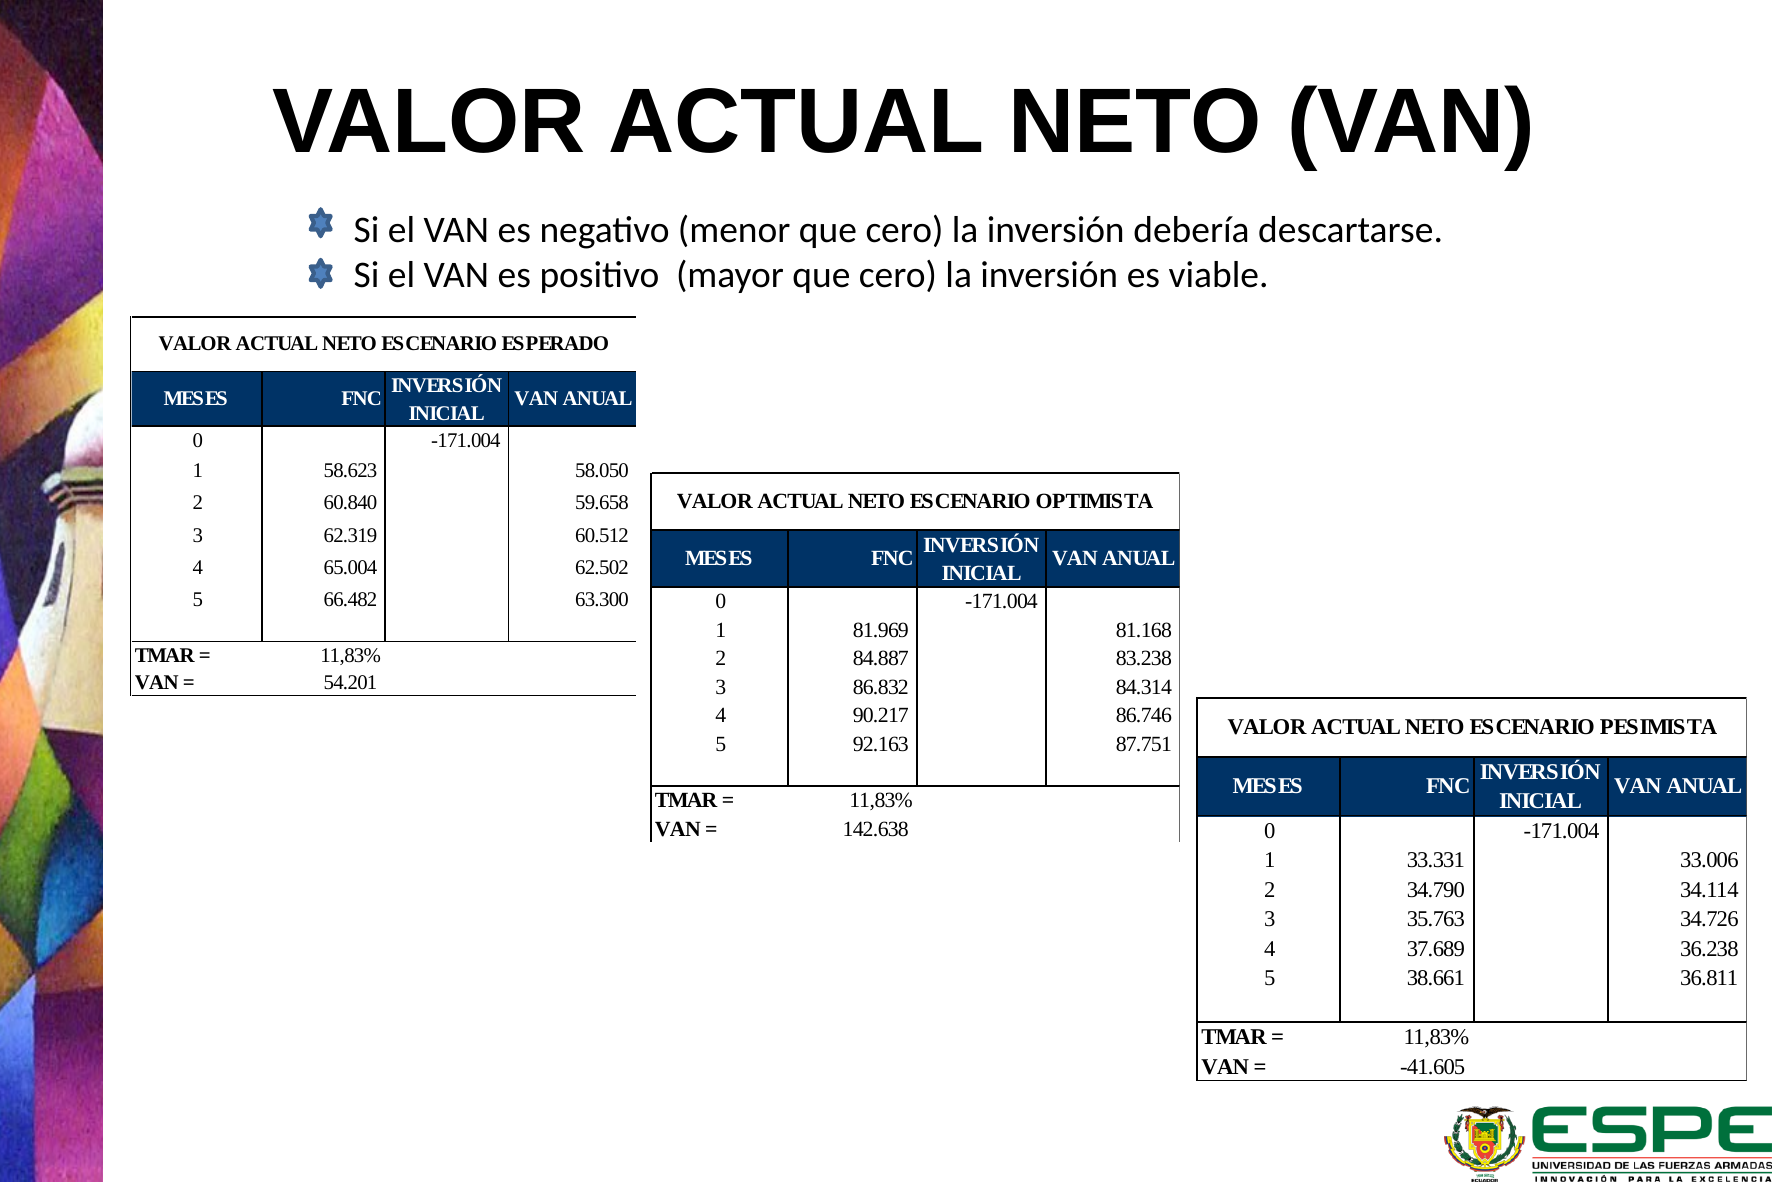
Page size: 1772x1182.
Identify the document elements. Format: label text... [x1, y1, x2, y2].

picture [1443, 1106, 1772, 1182]
text_box Si el VAN es negativo (menor que cero) la inversión debería descartarse. Si el VAN es positivo (mayor que cero) la inversión es viable. [338, 197, 1521, 303]
text_box [308, 257, 333, 289]
picture [129, 315, 638, 698]
title VALOR ACTUAL NETO (VAN) [108, 34, 1702, 198]
text_box [308, 207, 333, 239]
picture [1195, 696, 1749, 1083]
picture [649, 472, 1182, 844]
picture [0, 0, 104, 1182]
